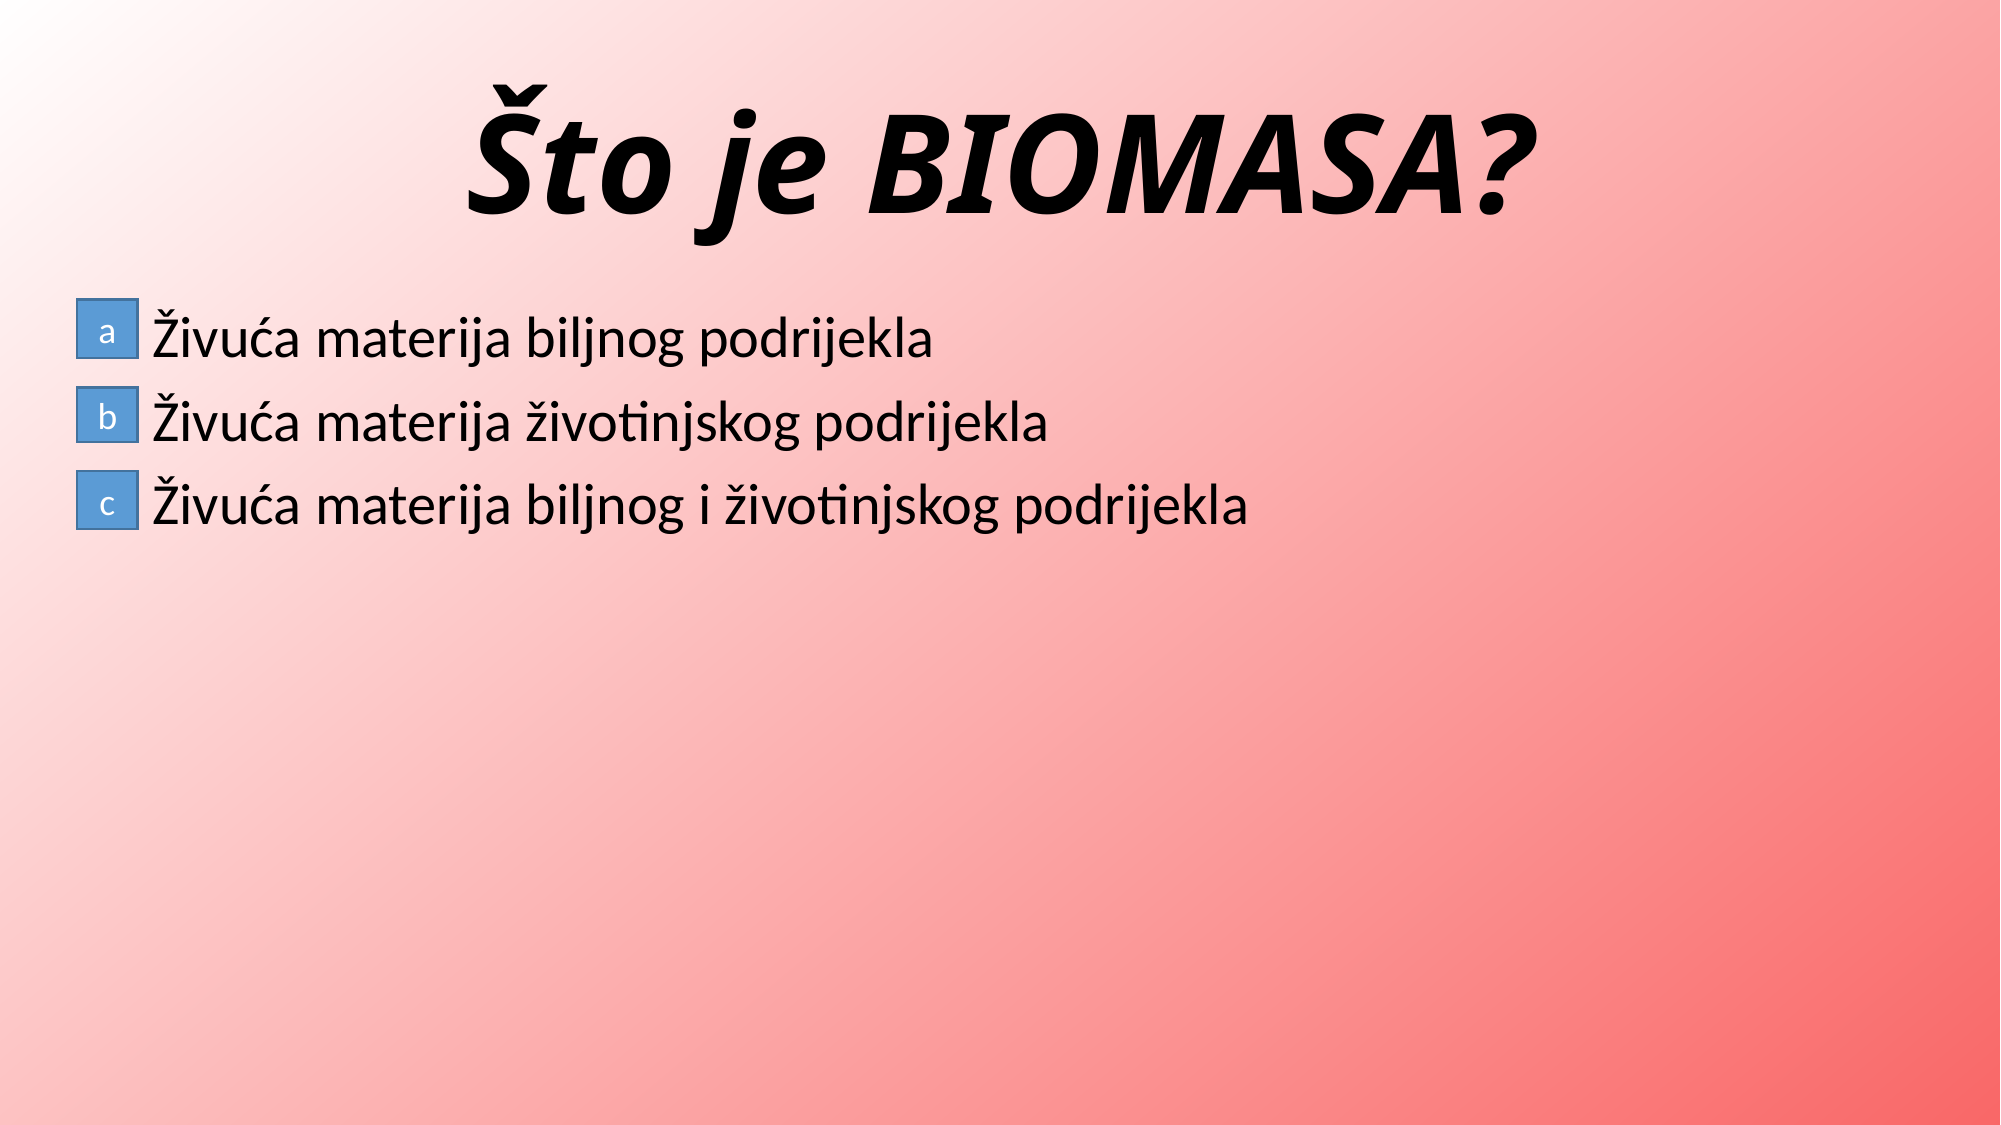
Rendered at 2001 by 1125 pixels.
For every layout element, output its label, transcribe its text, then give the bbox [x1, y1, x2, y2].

list Živuća materija biljnog podrijekla Živuća materija životinjskog podrijekla Živuća materija biljnog i životinjskog podrijekla [137, 299, 1863, 1014]
text_box a [76, 298, 139, 359]
text_box c [76, 470, 139, 530]
title Što je BIOMASA? [137, 59, 1863, 278]
text_box b [76, 386, 139, 443]
